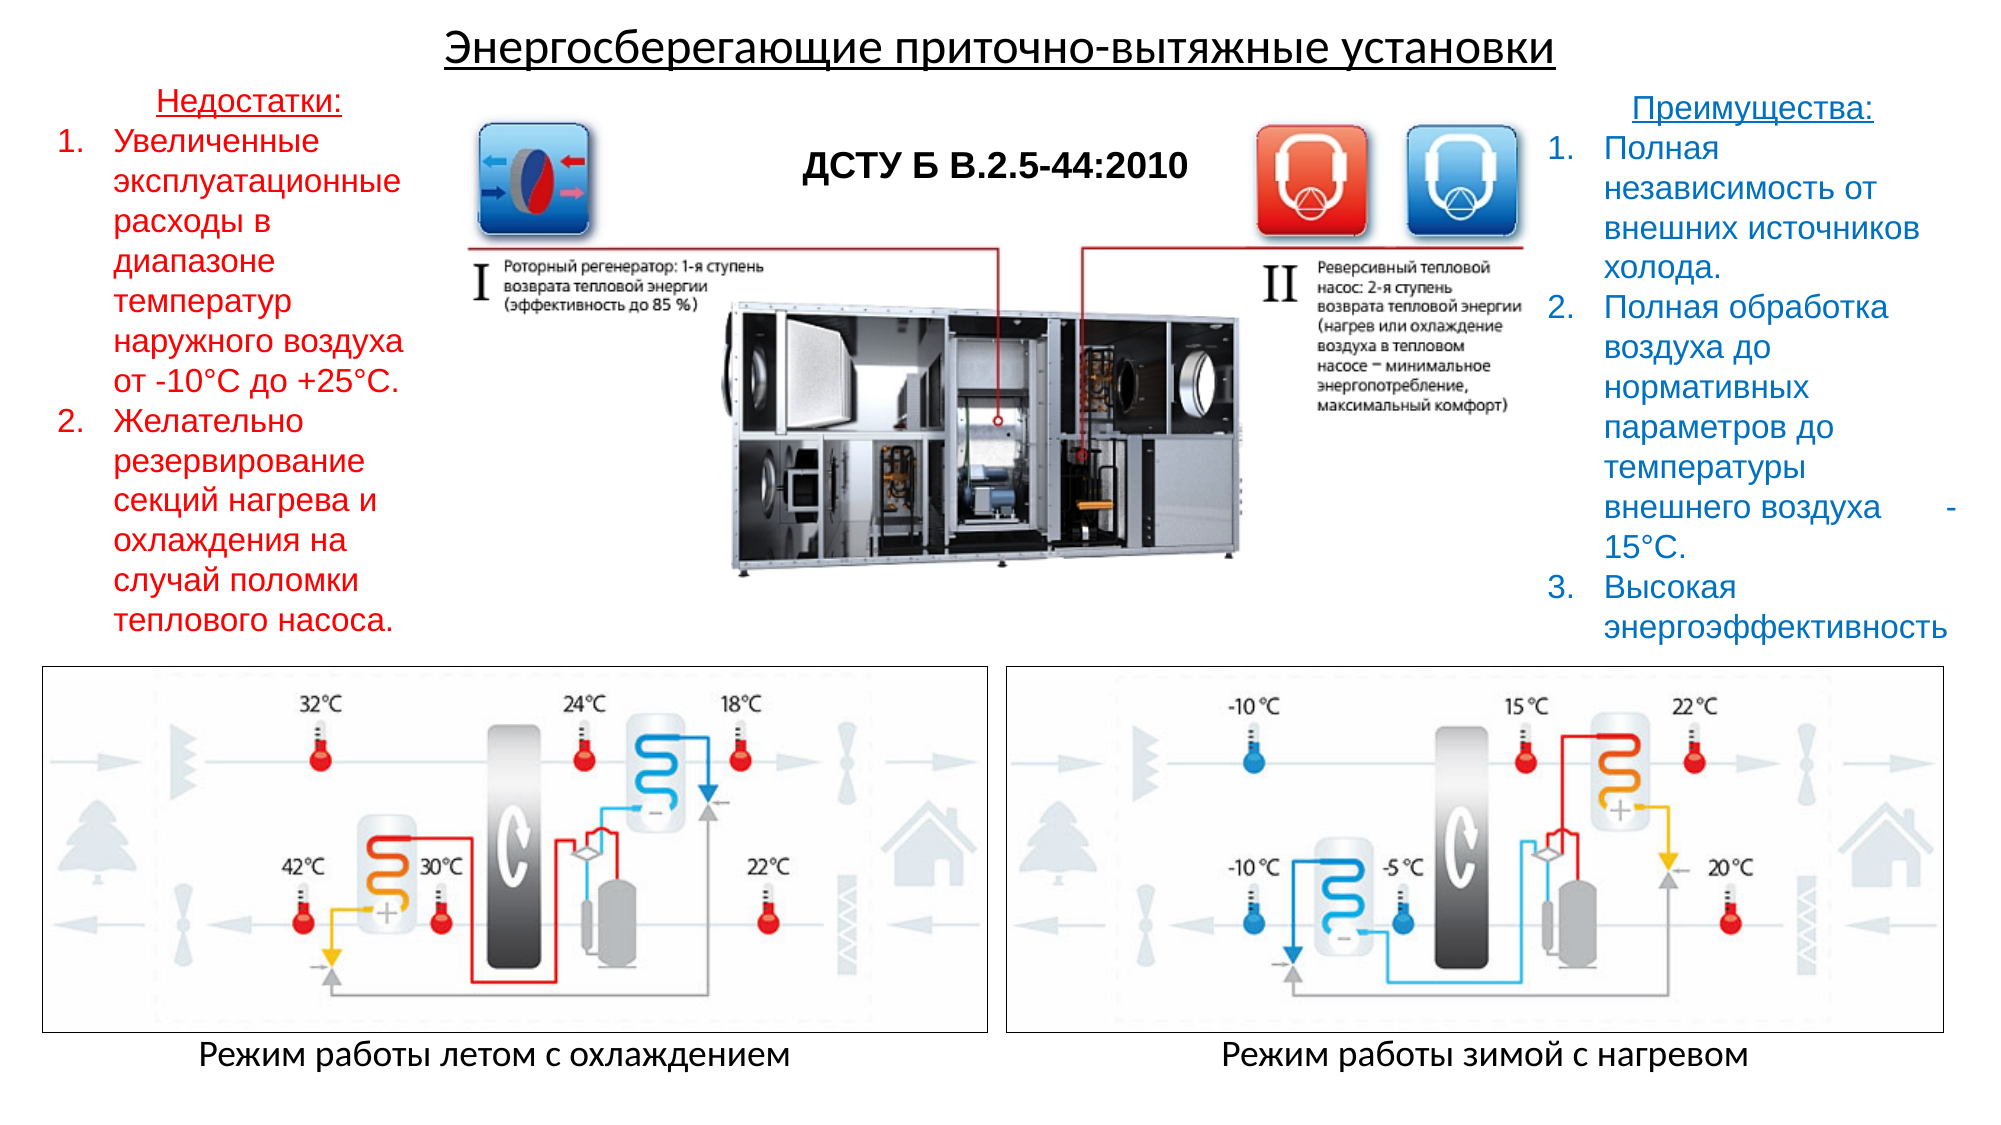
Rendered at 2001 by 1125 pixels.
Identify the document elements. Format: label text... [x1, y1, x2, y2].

picture [1006, 666, 1944, 1033]
picture [456, 113, 1544, 591]
text_box Преимущества: Полная независимость от внешних источников холода. Полная обработка воздуха до нормативных параметров до температуры внешнего воздуха -15°С. Высокая энергоэффективность [1532, 78, 1974, 653]
picture [42, 666, 988, 1033]
text_box Недостатки: Увеличенные эксплуатационные расходы в диапазоне температур наружного воздуха от -10°С до +25°С. Желательно резервирование секций нагрева и охлаждения на случай поломки теплового насоса. [42, 72, 457, 646]
text_box Режим работы летом с охлаждением [183, 1033, 807, 1082]
text_box Режим работы зимой с нагревом [1206, 1033, 1765, 1082]
text_box Энергосберегающие приточно-вытяжные установки [0, 6, 2000, 81]
